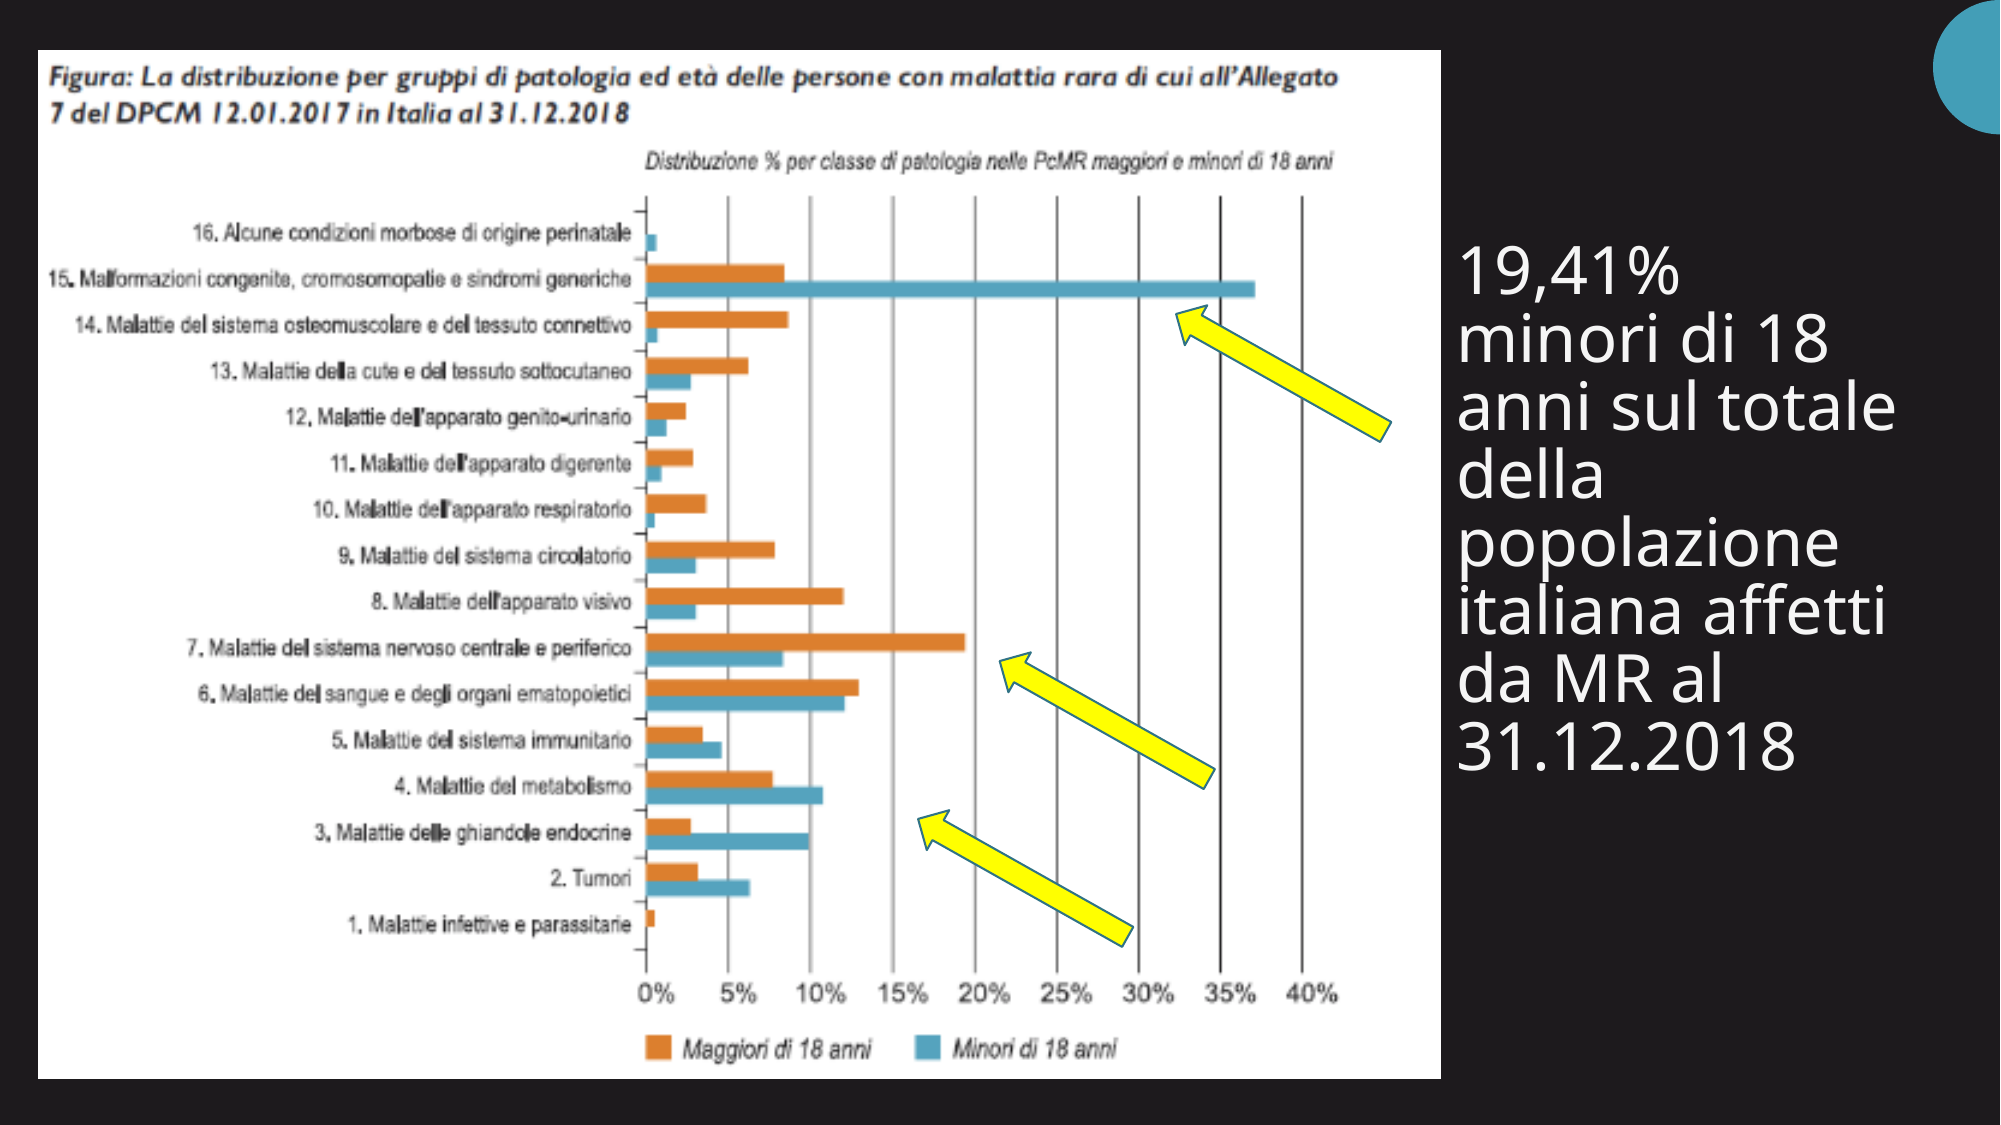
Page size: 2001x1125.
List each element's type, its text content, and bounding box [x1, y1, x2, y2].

picture [38, 50, 1442, 1079]
title 19,41% minori di 18 anni sul totale della popolazione italiana affetti da MR al 31.12.2018 [1446, 162, 1996, 863]
